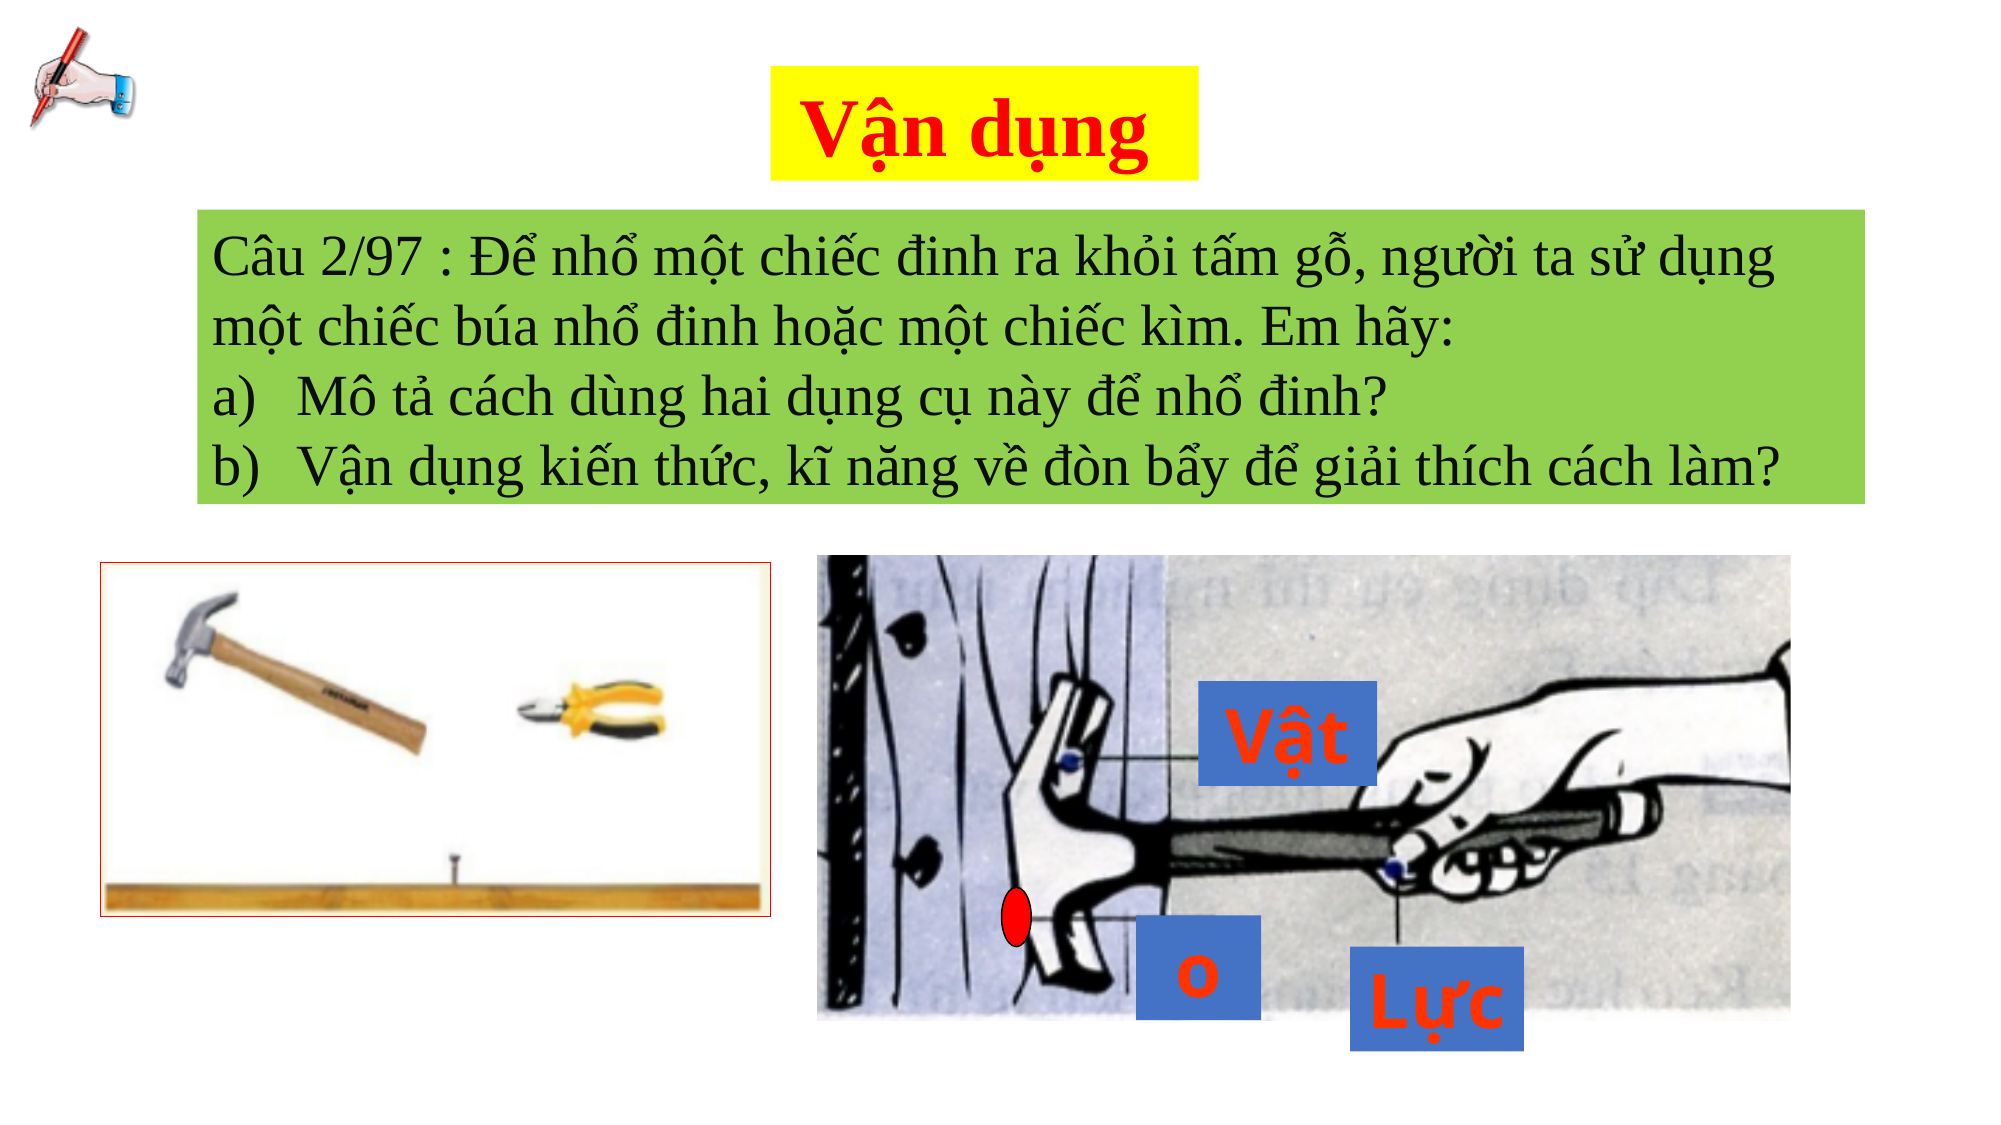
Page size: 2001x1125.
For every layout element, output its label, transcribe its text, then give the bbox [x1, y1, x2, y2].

text_box Câu 2/97 : Để nhổ một chiếc đinh ra khỏi tấm gỗ, người ta sử dụng một chiếc búa nhổ đinh hoặc một chiếc kìm. Em hãy: Mô tả cách dùng hai dụng cụ này để nhổ đinh? Vận dụng kiến thức, kĩ năng về đòn bẩy để giải thích cách làm? [197, 209, 1865, 505]
picture [24, 24, 141, 131]
text_box Lực [1350, 1021, 1524, 1052]
text_box Vận dụng [770, 65, 1199, 181]
picture [817, 555, 1791, 1021]
picture [100, 562, 771, 917]
